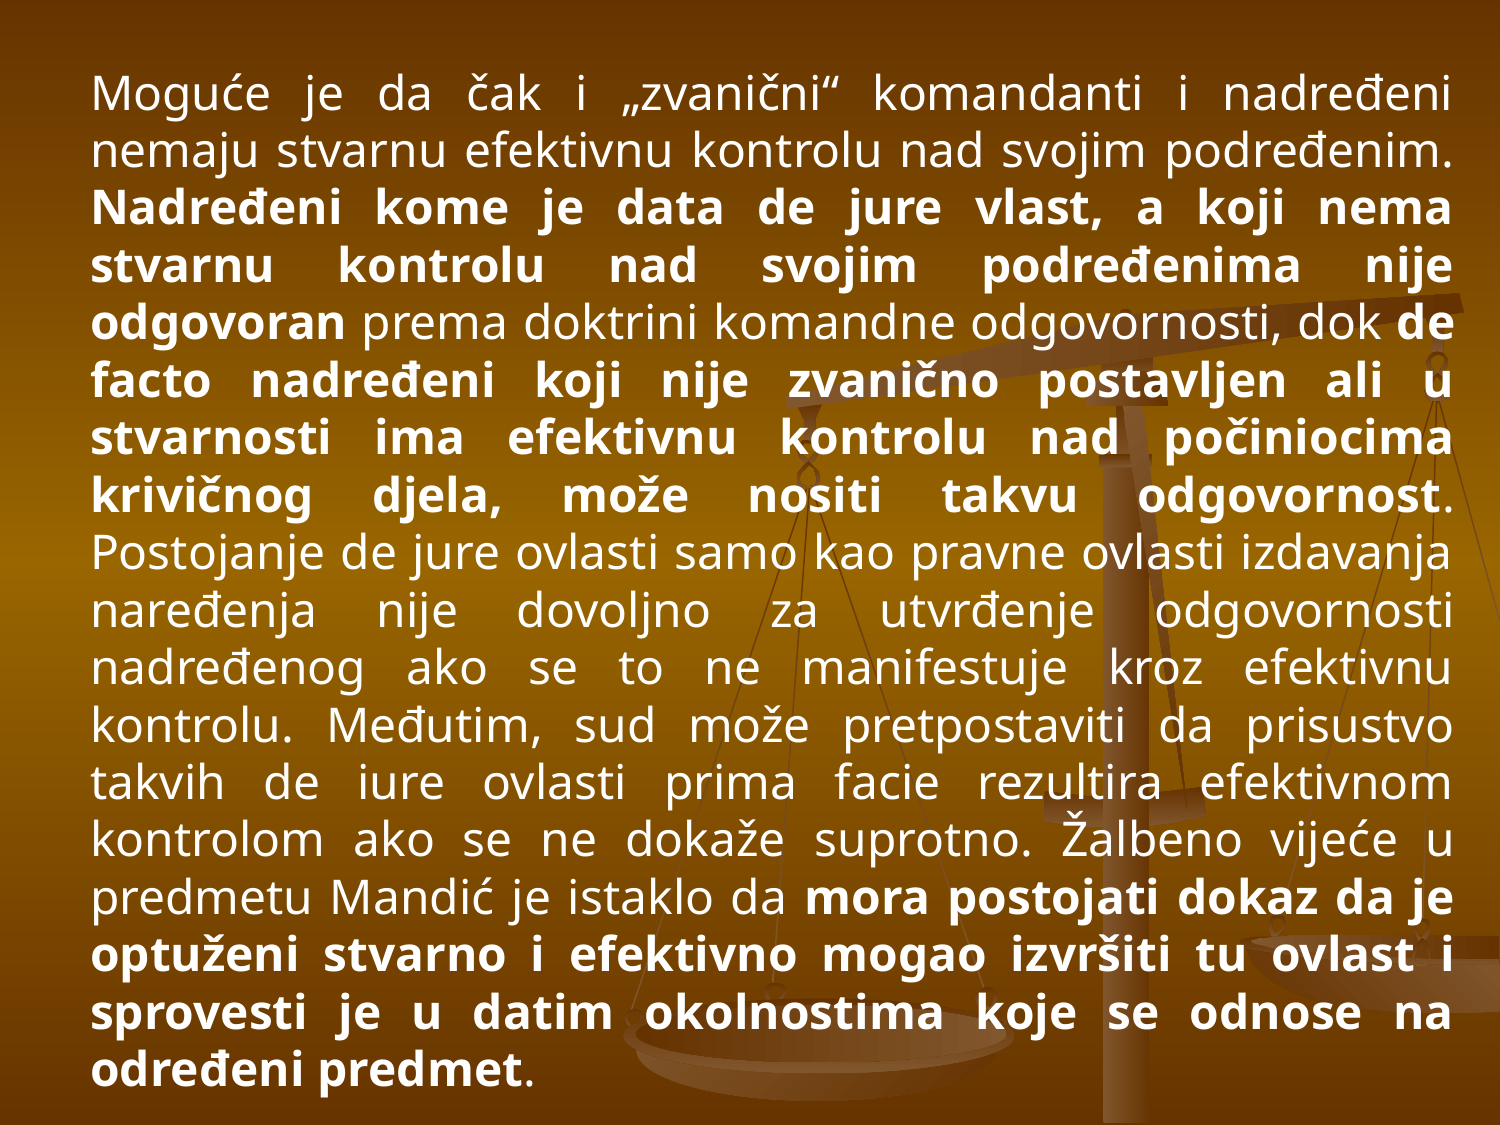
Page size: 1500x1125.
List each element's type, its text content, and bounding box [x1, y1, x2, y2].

list Moguće je da čak i „zvanični“ komandanti i nadređeni nemaju stvarnu efektivnu kontrolu nad svojim podređenim. Nadređeni kome je data de jure vlast, a koji nema stvarnu kontrolu nad svojim podređenima nije odgovoran prema doktrini komandne odgovornosti, dok de facto nadređeni koji nije zvanično postavljen ali u stvarnosti ima efektivnu kontrolu nad počiniocima krivičnog djela, može nositi takvu odgovornost. Postojanje de jure ovlasti samo kao pravne ovlasti izdavanja naređenja nije dovoljno za utvrđenje odgovornosti nadređenog ako se to ne manifestuje kroz efektivnu kontrolu. Međutim, sud može pretpostaviti da prisustvo takvih de iure ovlasti prima facie rezultira efektivnom kontrolom ako se ne dokaže suprotno. Žalbeno vijeće u predmetu Mandić je istaklo da mora postojati dokaz da je optuženi stvarno i efektivno mogao izvršiti tu ovlast i sprovesti je u datim okolnostima koje se odnose na određeni predmet. [74, 54, 1471, 1083]
